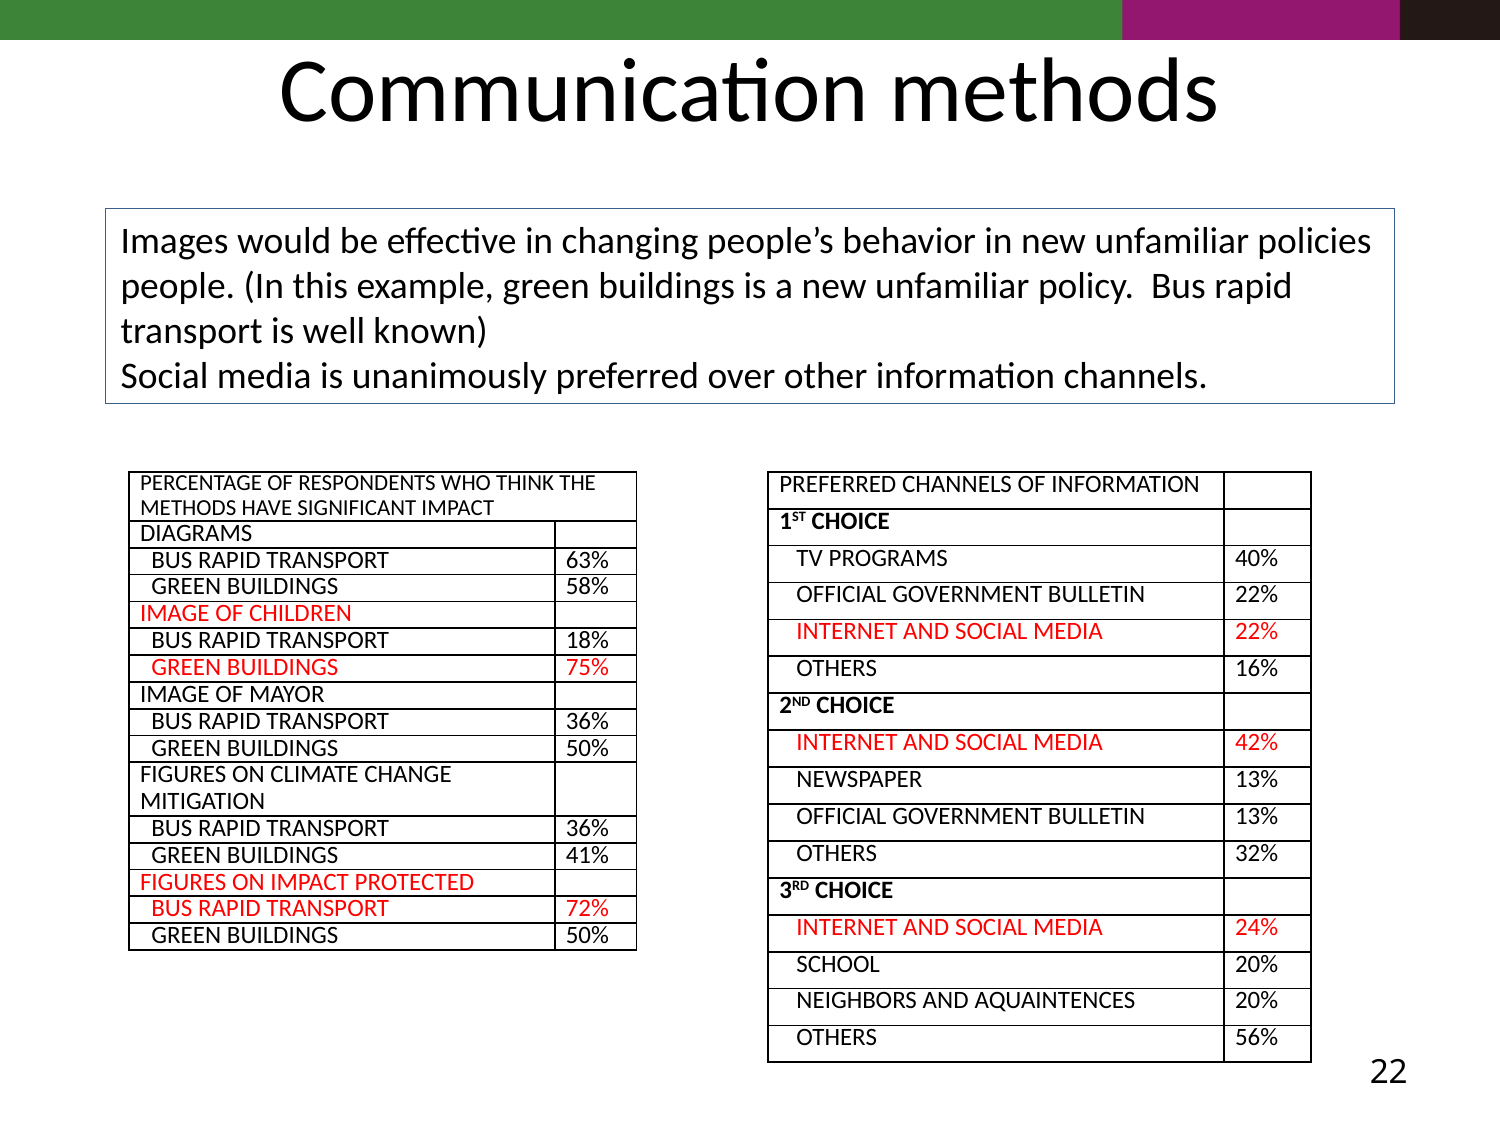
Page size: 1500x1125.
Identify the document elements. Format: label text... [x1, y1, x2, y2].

table_cell Official Government Bulletin [769, 805, 1223, 840]
table_cell Green Buildings [130, 924, 554, 949]
table_cell 13% [1225, 805, 1310, 840]
table_cell internet and social media [769, 916, 1223, 951]
table_cell 13% [1225, 768, 1310, 803]
table_cell 36% [556, 817, 636, 842]
table_cell Others [769, 657, 1223, 692]
table_cell Others [769, 842, 1223, 877]
table_cell Official Government bulletin [769, 583, 1223, 619]
table_cell [556, 522, 636, 547]
table_cell Image of Mayor [130, 683, 554, 708]
table_cell 36% [556, 710, 636, 735]
table_cell Green Buildings [130, 736, 554, 761]
table_cell Internet and Social media [769, 731, 1223, 766]
table_cell [556, 683, 636, 708]
table_cell 63% [556, 549, 636, 574]
table_cell Bus Rapid Transport [130, 817, 554, 842]
table_cell Neighbors and aquaintences [769, 989, 1223, 1025]
table_cell [556, 602, 636, 627]
table_cell 56% [1225, 1026, 1310, 1061]
table_cell Green Buildings [130, 656, 554, 681]
table_cell [1225, 694, 1310, 729]
table_cell 72% [556, 897, 636, 922]
table_cell [556, 763, 636, 815]
table_cell 24% [1225, 916, 1310, 951]
table_cell Image of Children [130, 602, 554, 627]
table_cell 22% [1225, 583, 1310, 619]
table_cell Internet and social media [769, 620, 1223, 655]
table_cell TV programs [769, 546, 1223, 582]
table_cell Bus Rapid Transport [130, 549, 554, 574]
table_cell 3rd choice [769, 879, 1223, 914]
table_cell 50% [556, 924, 636, 949]
table_cell Green Buildings [130, 575, 554, 601]
table_cell 2nd choice [769, 694, 1223, 729]
table_header Percentage of respondents who think The methods have Significant impact [130, 473, 636, 520]
table_cell 16% [1225, 657, 1310, 692]
table_cell Green Buildings [130, 844, 554, 869]
table_cell 20% [1225, 953, 1310, 988]
table_cell Bus Rapid Transport [130, 710, 554, 735]
table_cell Others [769, 1026, 1223, 1061]
text_box Communication methods [74, 45, 1425, 233]
table_cell Bus Rapid Transport [130, 629, 554, 654]
text_box Images would be effective in changing people’s behavior in new unfamiliar policies people. (In this example, green buildings is a new unfamiliar policy. Bus rapid transport is well known) Social media is unanimously preferred over other information channels. [105, 208, 1395, 404]
table_cell School [769, 953, 1223, 988]
table_cell [1225, 879, 1310, 914]
table_cell 20% [1225, 989, 1310, 1025]
table_cell 75% [556, 656, 636, 681]
slide_number 22 [1352, 1042, 1425, 1103]
table_cell [556, 870, 636, 895]
table_cell 58% [556, 575, 636, 601]
table_cell Figures on Climate Change Mitigation [130, 763, 554, 815]
table_cell [1225, 510, 1310, 545]
table_cell 32% [1225, 842, 1310, 877]
table_cell Figures on impact protected [130, 870, 554, 895]
table_cell Diagrams [130, 522, 554, 547]
table_header Preferred channels of Information [769, 473, 1223, 508]
text_box [0, 950, 1500, 1125]
table_cell Newspaper [769, 768, 1223, 803]
table_cell Bus Rapid Transport [130, 897, 554, 922]
table_cell 40% [1225, 546, 1310, 582]
table_cell 1st choice [769, 510, 1223, 545]
table_cell 50% [556, 736, 636, 761]
table_cell 42% [1225, 731, 1310, 766]
table_cell 41% [556, 844, 636, 869]
table_header [1225, 473, 1310, 508]
table_cell 22% [1225, 620, 1310, 655]
picture [0, 0, 1500, 40]
table_cell 18% [556, 629, 636, 654]
